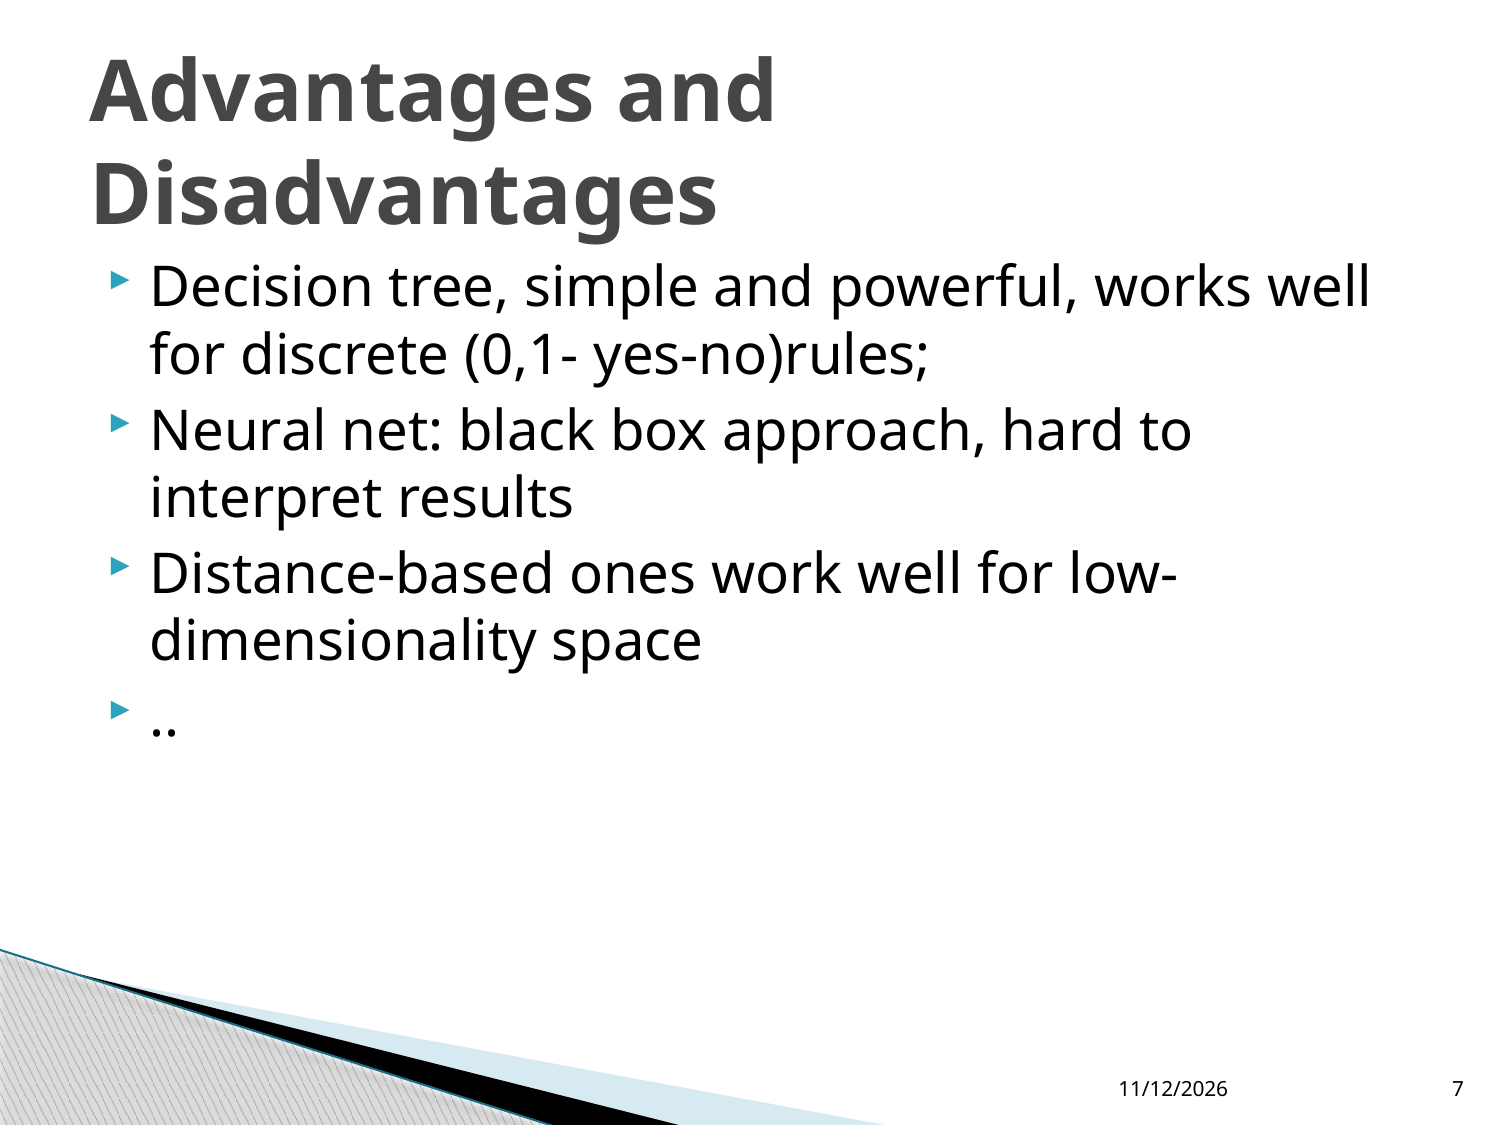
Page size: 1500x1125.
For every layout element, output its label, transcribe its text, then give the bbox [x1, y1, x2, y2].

title Advantages and Disadvantages [75, 45, 1425, 233]
slide_number 7 [1418, 1051, 1479, 1112]
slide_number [1103, 1051, 1418, 1112]
list Decision tree, simple and powerful, works well for discrete (0,1- yes-no)rules; Neural net: black box approach, hard to interpret results Distance-based ones work well for low-dimensionality space .. [75, 243, 1425, 986]
